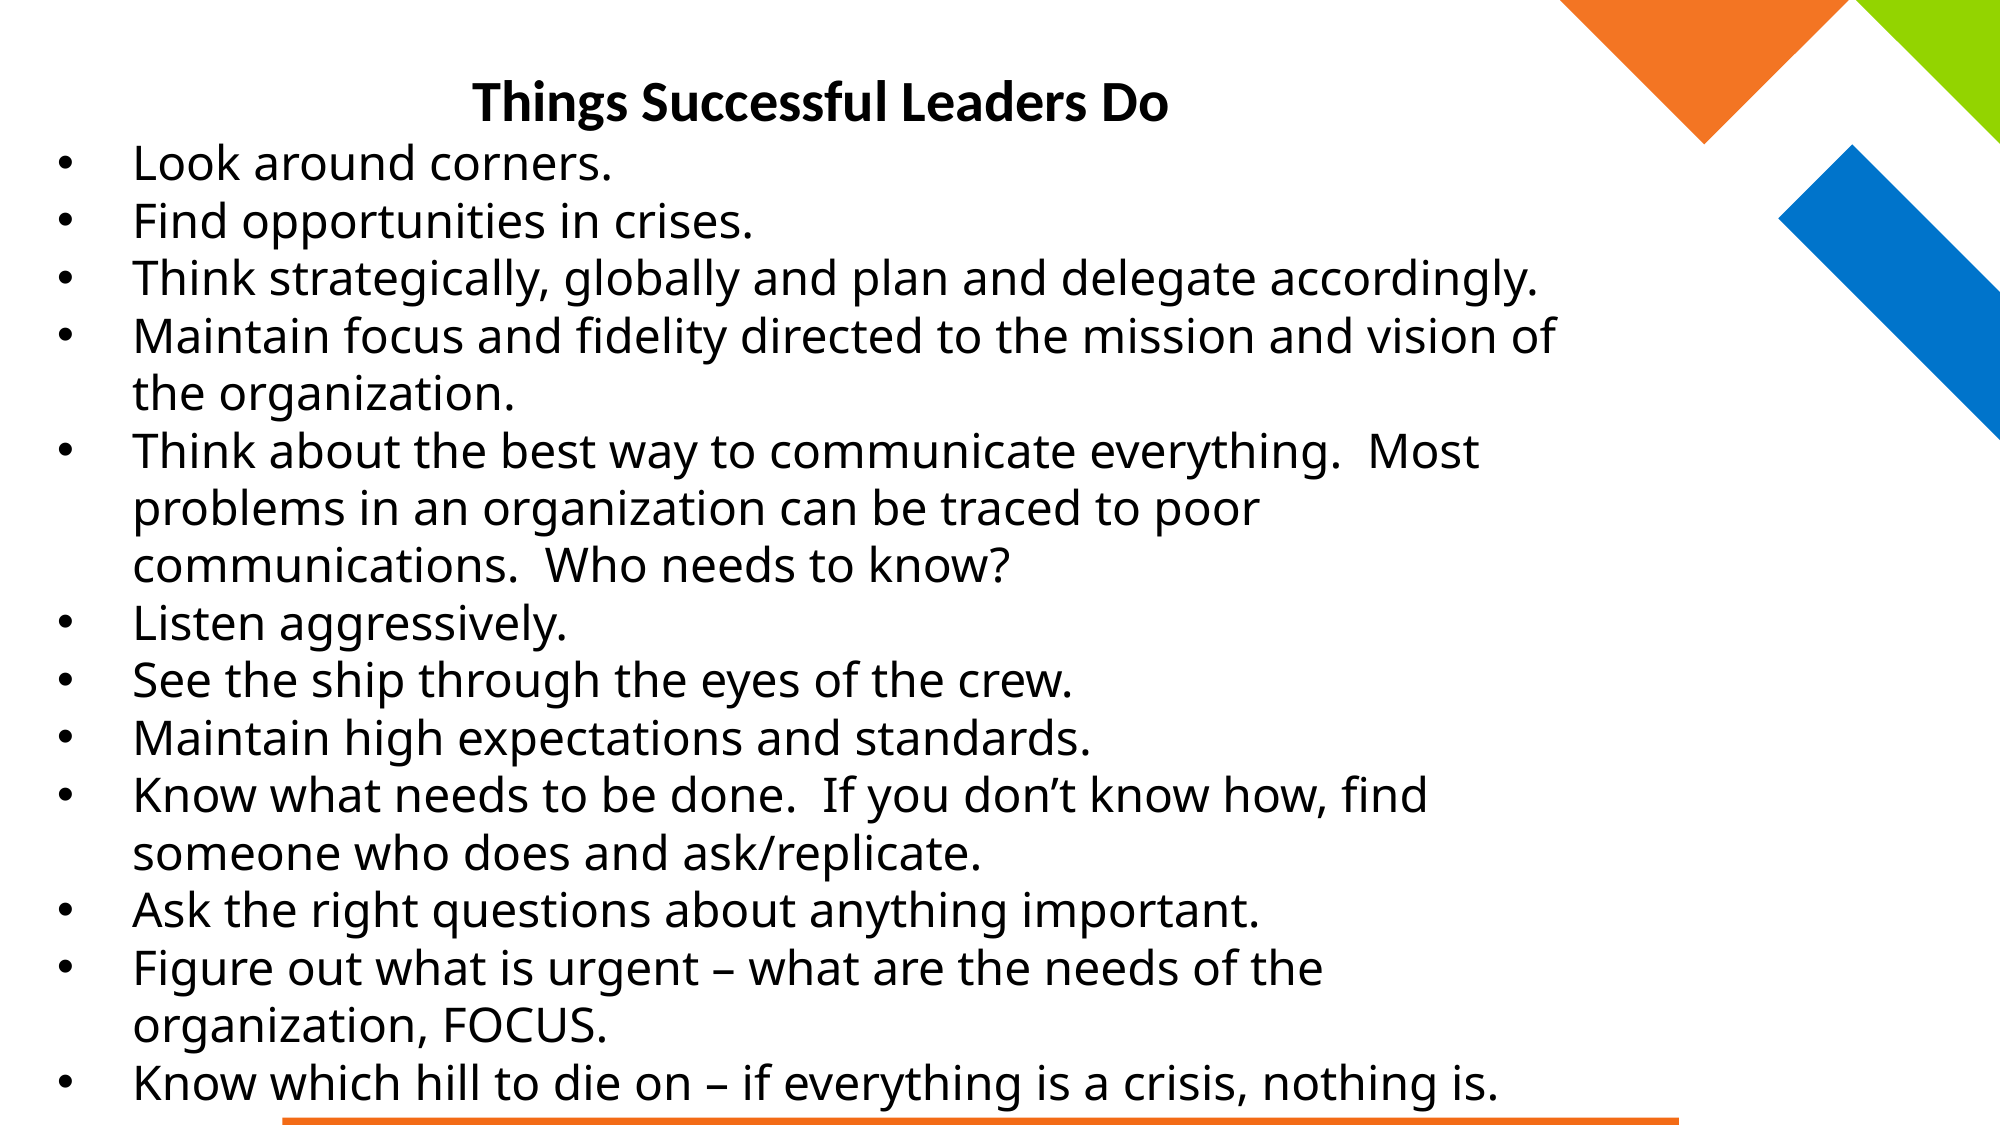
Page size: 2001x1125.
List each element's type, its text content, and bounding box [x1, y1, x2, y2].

text_box Things Successful Leaders Do Look around corners. Find opportunities in crises. Think strategically, globally and plan and delegate accordingly. Maintain focus and fidelity directed to the mission and vision of the organization. Think about the best way to communicate everything. Most problems in an organization can be traced to poor communications. Who needs to know? Listen aggressively. See the ship through the eyes of the crew. Maintain high expectations and standards. Know what needs to be done. If you don’t know how, find someone who does and ask/replicate. Ask the right questions about anything important. Figure out what is urgent – what are the needs of the organization, FOCUS. Know which hill to die on – if everything is a crisis, nothing is. [41, 55, 1600, 1118]
text_box [281, 1116, 1680, 1125]
